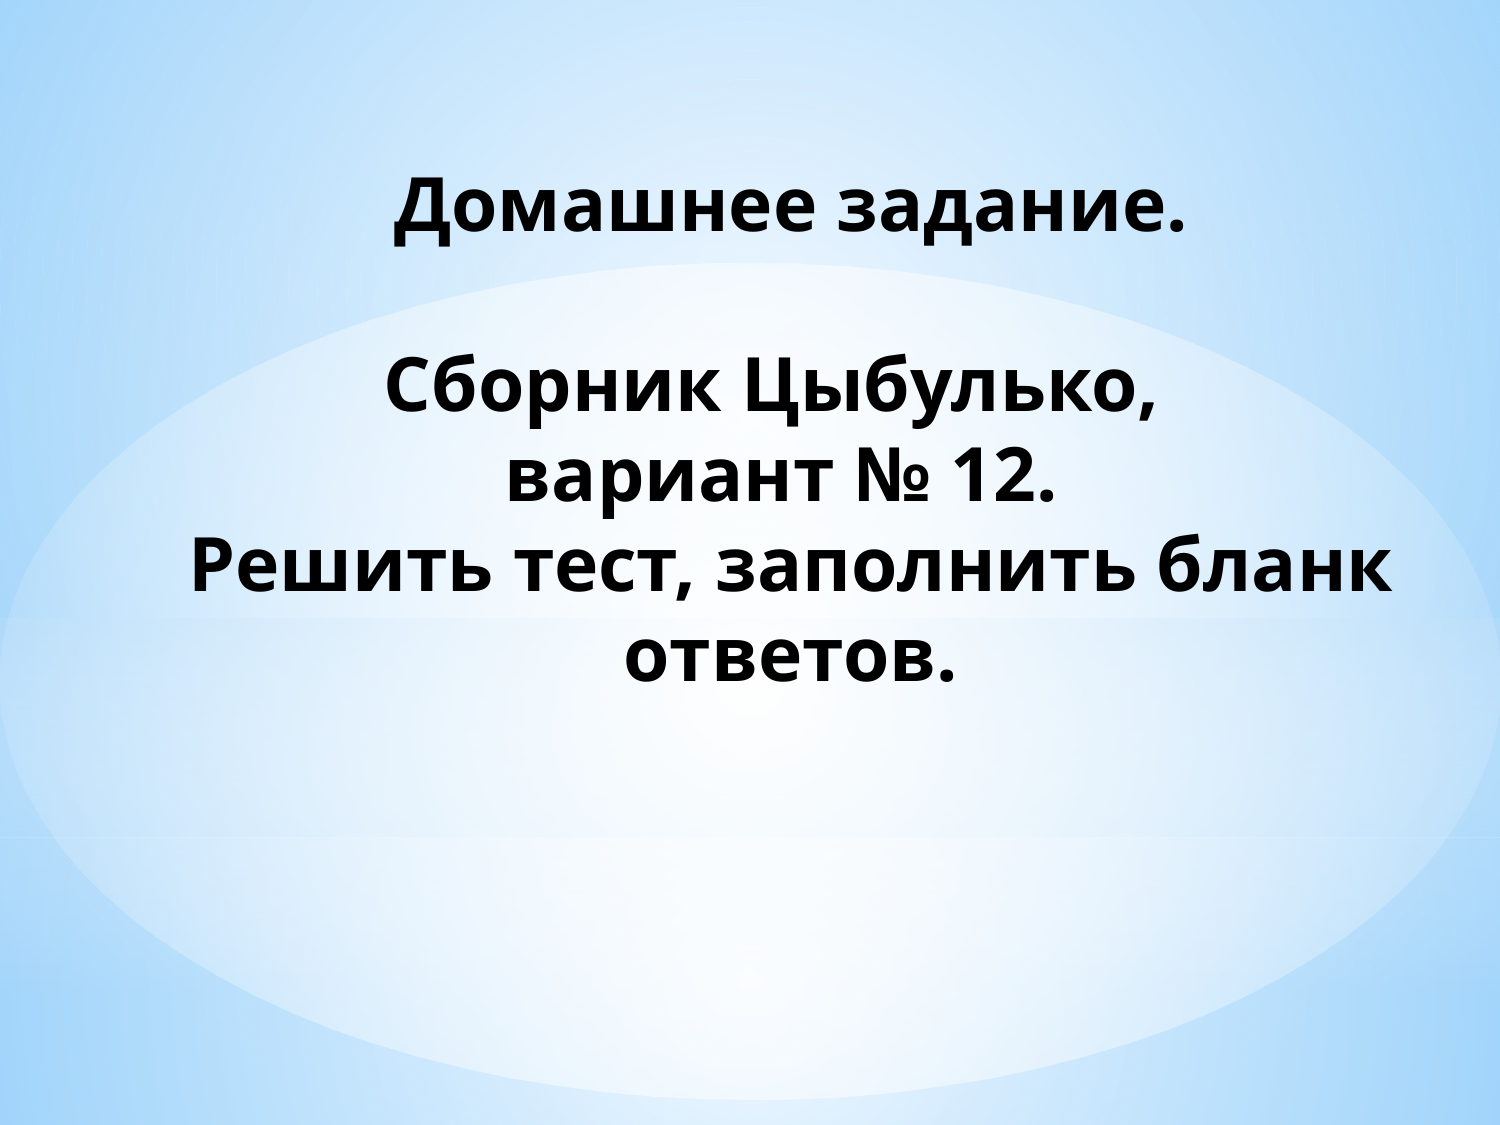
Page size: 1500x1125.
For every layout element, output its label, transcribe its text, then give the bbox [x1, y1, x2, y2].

text_box Домашнее задание. Сборник Цыбулько, вариант № 12. Решить тест, заполнить бланк ответов. [135, 148, 1447, 704]
